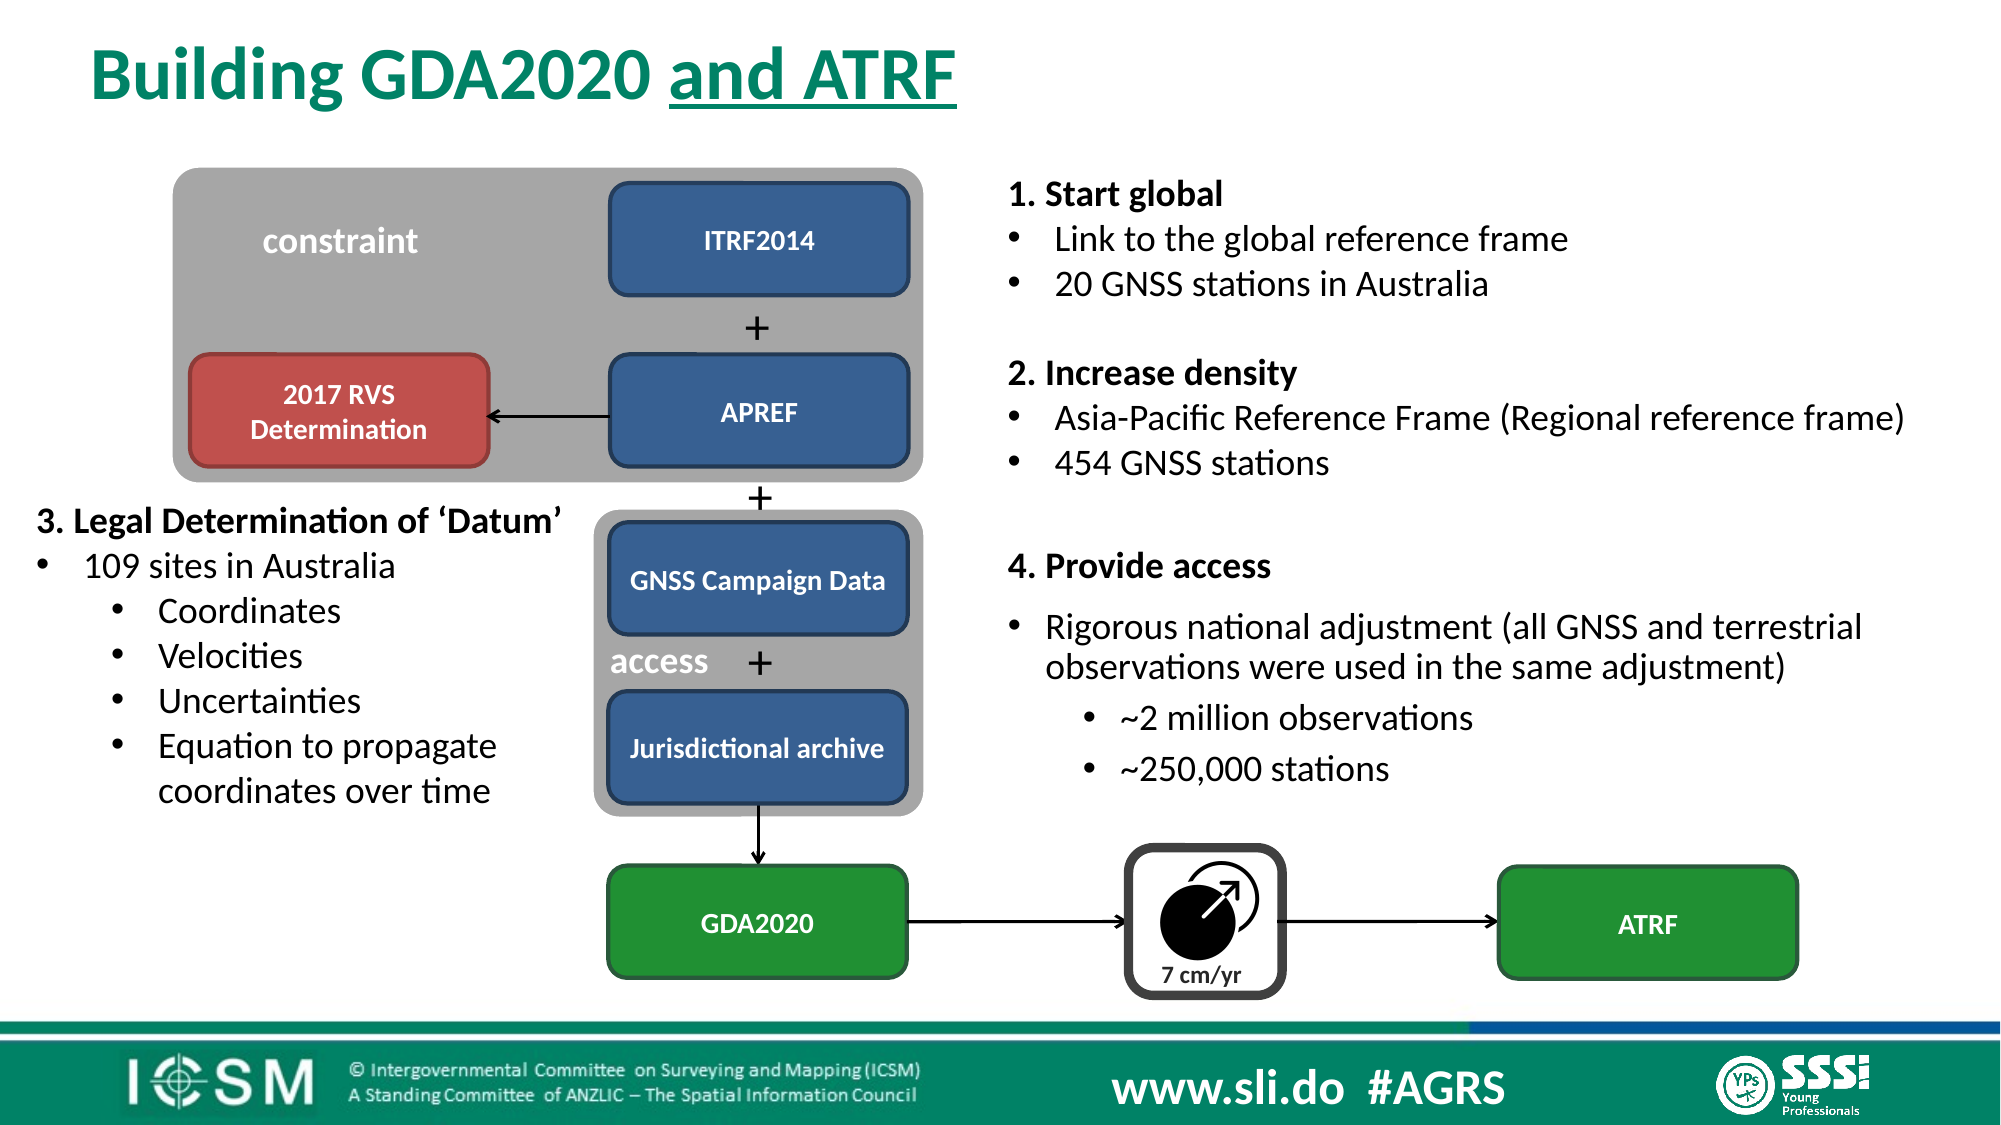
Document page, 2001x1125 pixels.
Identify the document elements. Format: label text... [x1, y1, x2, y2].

text_box ATRF [1498, 866, 1798, 979]
text_box [1127, 846, 1284, 997]
title Building GDA2020 and ATRF [75, 0, 1801, 151]
text_box www.sli.do #AGRS [1096, 1046, 1835, 1122]
text_box APREF [610, 354, 909, 467]
list 4. Provide access Rigorous national adjustment (all GNSS and terrestrial observations were used in the same adjustment) ~2 million observations ~250,000 stations [992, 538, 1929, 798]
text_box Jurisdictional archive [608, 691, 907, 804]
text_box + [733, 456, 788, 532]
text_box 2017 RVS Determination [189, 354, 489, 467]
text_box 7 cm/yr [1146, 951, 1257, 996]
text_box [170, 165, 926, 485]
text_box + [733, 621, 788, 697]
text_box 1. Start global Link to the global reference frame 20 GNSS stations in Australia [992, 161, 1993, 312]
text_box constraint [247, 208, 434, 269]
text_box [591, 507, 757, 819]
text_box access [595, 628, 729, 689]
text_box GNSS Campaign Data [609, 522, 908, 635]
text_box ITRF2014 [610, 183, 909, 296]
text_box GDA2020 [608, 865, 907, 978]
picture [0, 0, 2001, 1125]
text_box [760, 507, 926, 819]
text_box 3. Legal Determination of ‘Datum’ 109 sites in Australia Coordinates Velocities Uncertainties Equation to propagate coordinates over time [21, 488, 579, 819]
text_box 2. Increase density Asia-Pacific Reference Frame (Regional reference frame) 454 GNSS stations [992, 340, 1993, 491]
text_box + [730, 286, 785, 362]
